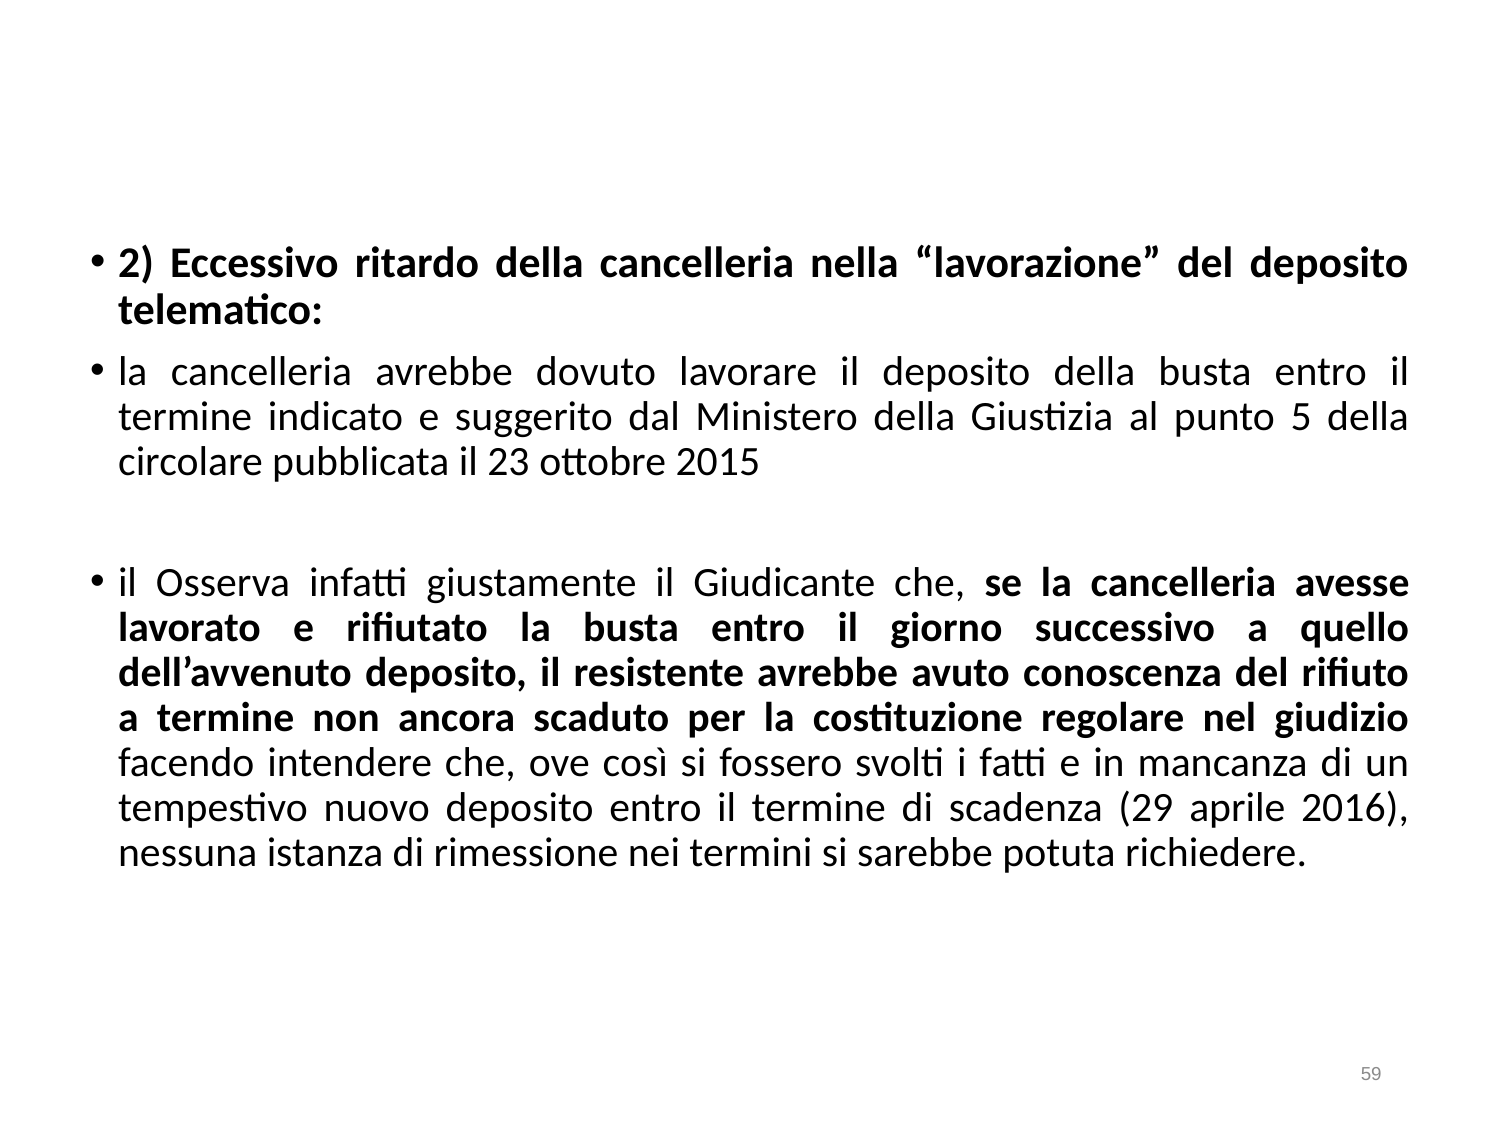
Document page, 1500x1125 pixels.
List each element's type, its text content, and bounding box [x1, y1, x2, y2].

slide_number 59 [1059, 1042, 1397, 1103]
list 2) Eccessivo ritardo della cancelleria nella “lavorazione” del deposito telematico: la cancelleria avrebbe dovuto lavorare il deposito della busta entro il termine indicato e suggerito dal Ministero della Giustizia al punto 5 della circolare pubblicata il 23 ottobre 2015 il Osserva infatti giustamente il Giudicante che, se la cancelleria avesse lavorato e rifiutato la busta entro il giorno successivo a quello dell’avvenuto deposito, il resistente avrebbe avuto conoscenza del rifiuto a termine non ancora scaduto per la costituzione regolare nel giudizio facendo intendere che, ove così si fossero svolti i fatti e in mancanza di un tempestivo nuovo deposito entro il termine di scadenza (29 aprile 2016), nessuna istanza di rimessione nei termini si sarebbe potuta richiedere. [75, 231, 1425, 1005]
